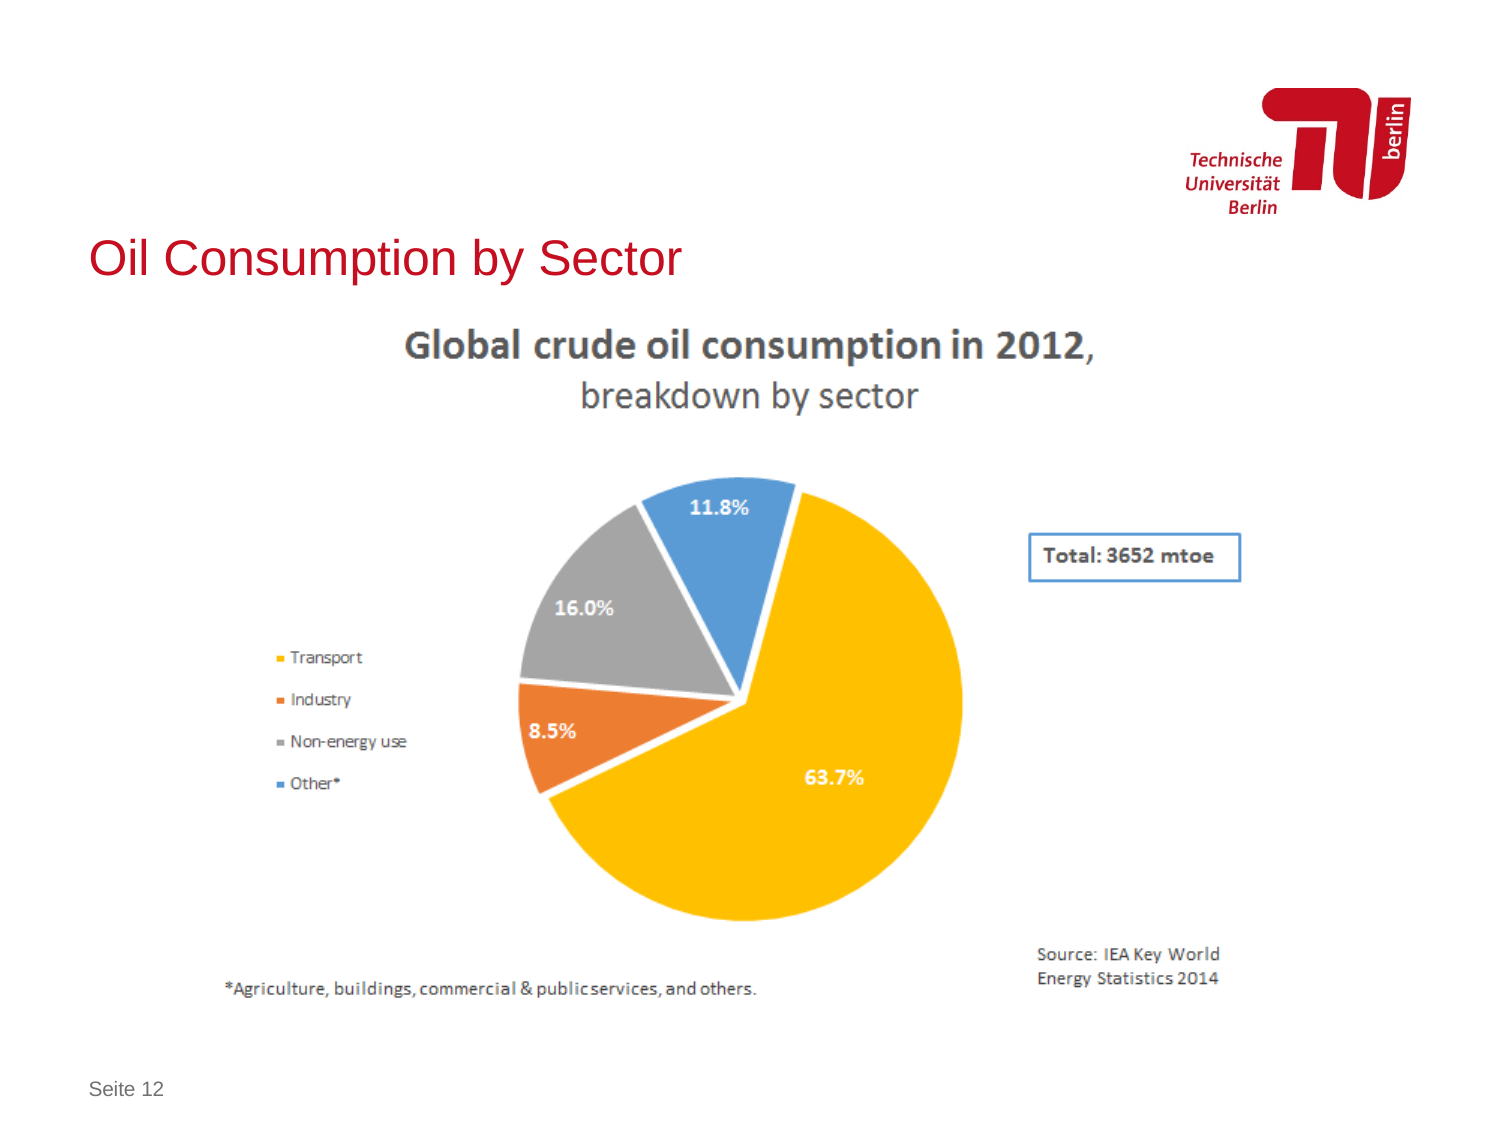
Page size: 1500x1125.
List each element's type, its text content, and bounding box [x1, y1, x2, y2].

title Oil Consumption by Sector [88, 226, 1411, 286]
slide_number Seite 12 [88, 1075, 1176, 1101]
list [202, 302, 1297, 1022]
picture [1186, 88, 1411, 214]
